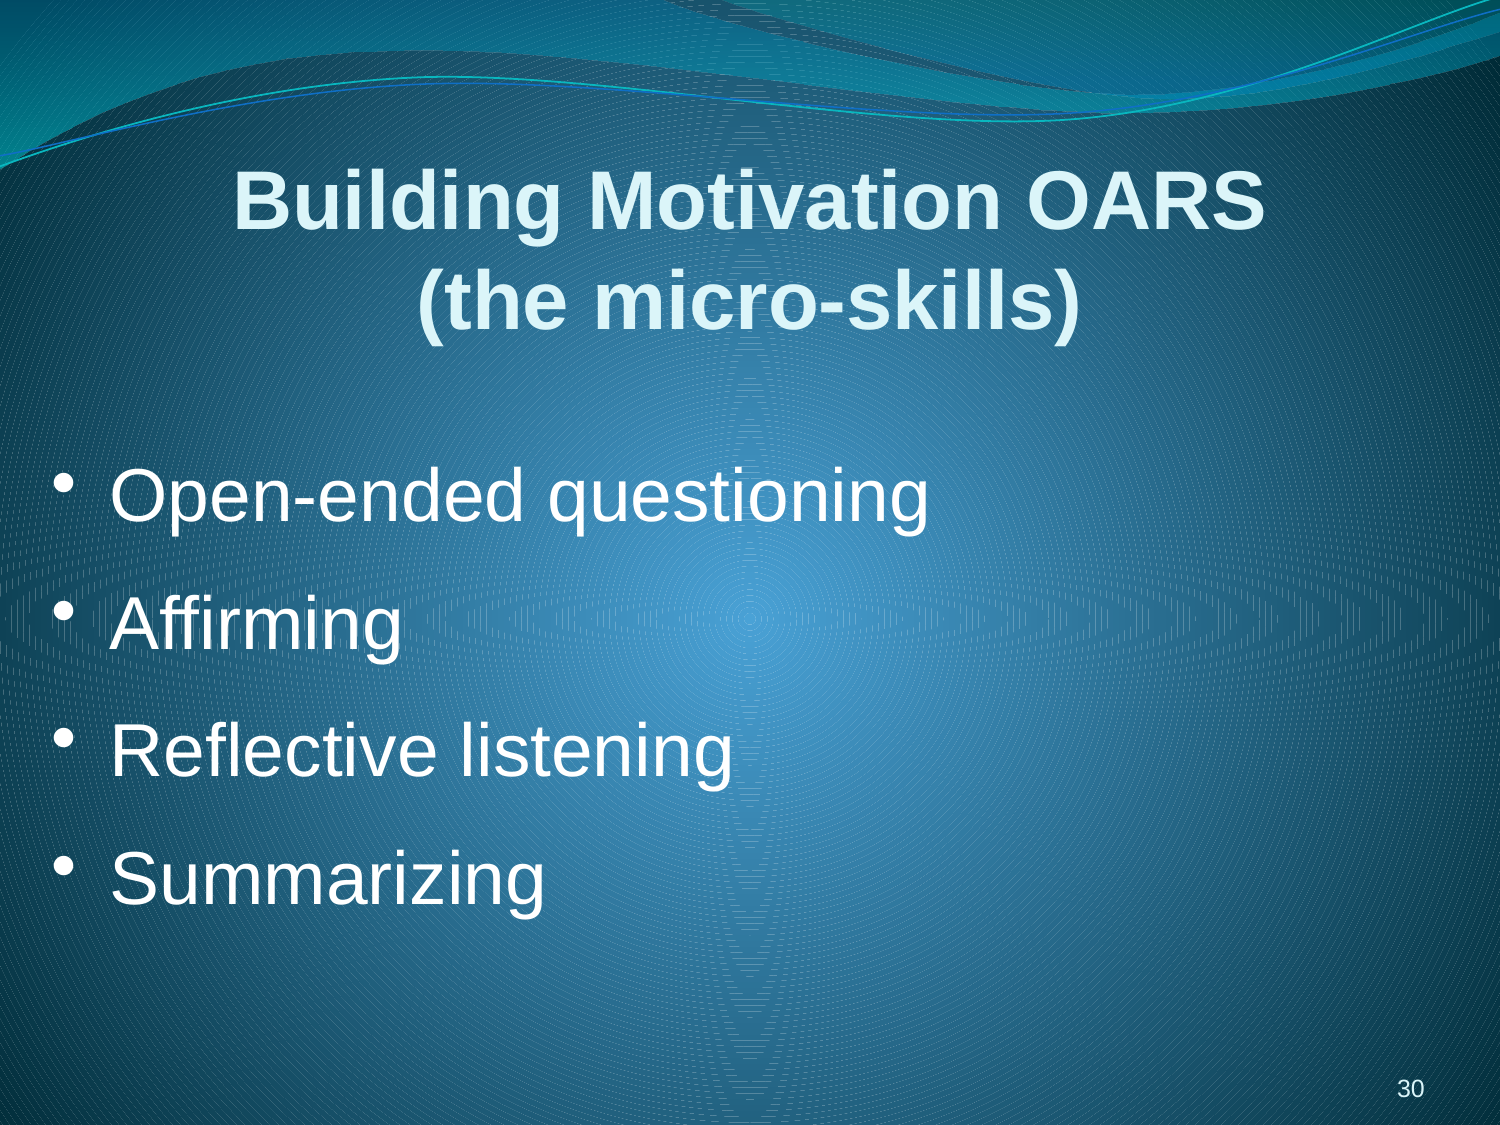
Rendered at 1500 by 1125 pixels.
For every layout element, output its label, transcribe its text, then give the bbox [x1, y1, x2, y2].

text_box Building Motivation OARS (the micro-skills) [37, 129, 1463, 363]
slide_number 30 [1299, 1042, 1425, 1103]
text_box Open-ended questioning Affirming Reflective listening Summarizing [37, 439, 1075, 927]
